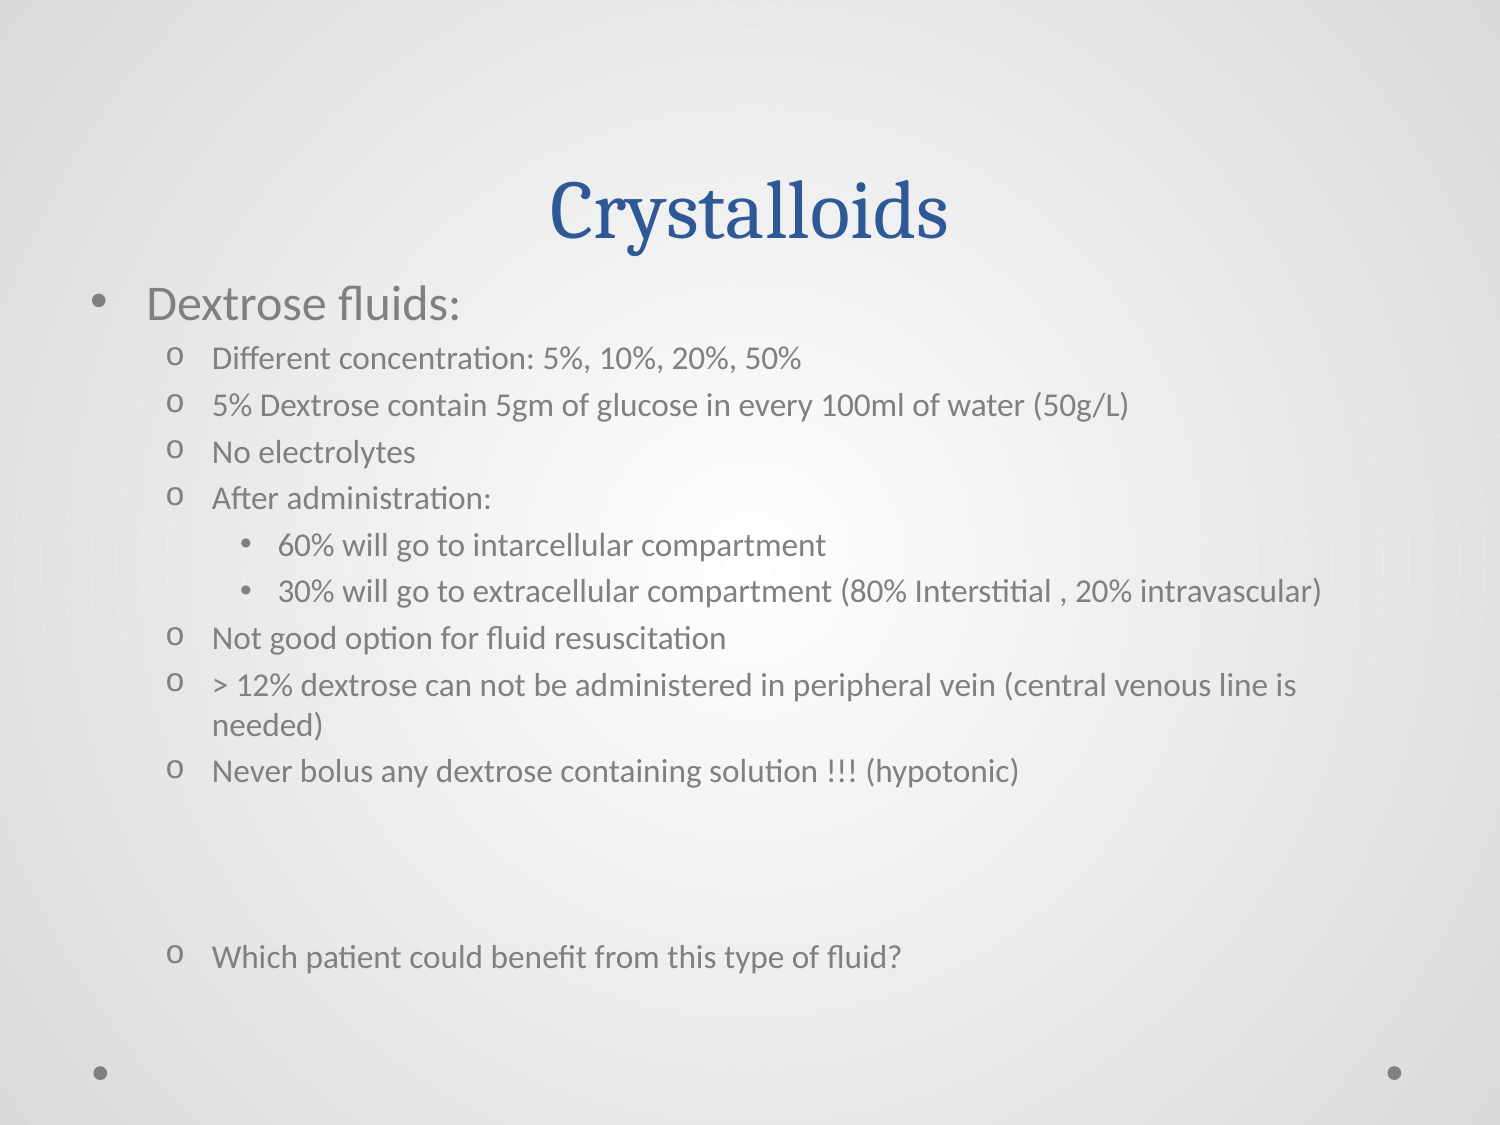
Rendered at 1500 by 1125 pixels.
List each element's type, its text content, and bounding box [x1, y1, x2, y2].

title Crystalloids [75, 0, 1425, 262]
list Dextrose fluids: Different concentration: 5%, 10%, 20%, 50% 5% Dextrose contain 5gm of glucose in every 100ml of water (50g/L) No electrolytes After administration: 60% will go to intarcellular compartment 30% will go to extracellular compartment (80% Interstitial , 20% intravascular) Not good option for fluid resuscitation > 12% dextrose can not be administered in peripheral vein (central venous line is needed) Never bolus any dextrose containing solution !!! (hypotonic) Which patient could benefit from this type of fluid? [75, 262, 1425, 1005]
